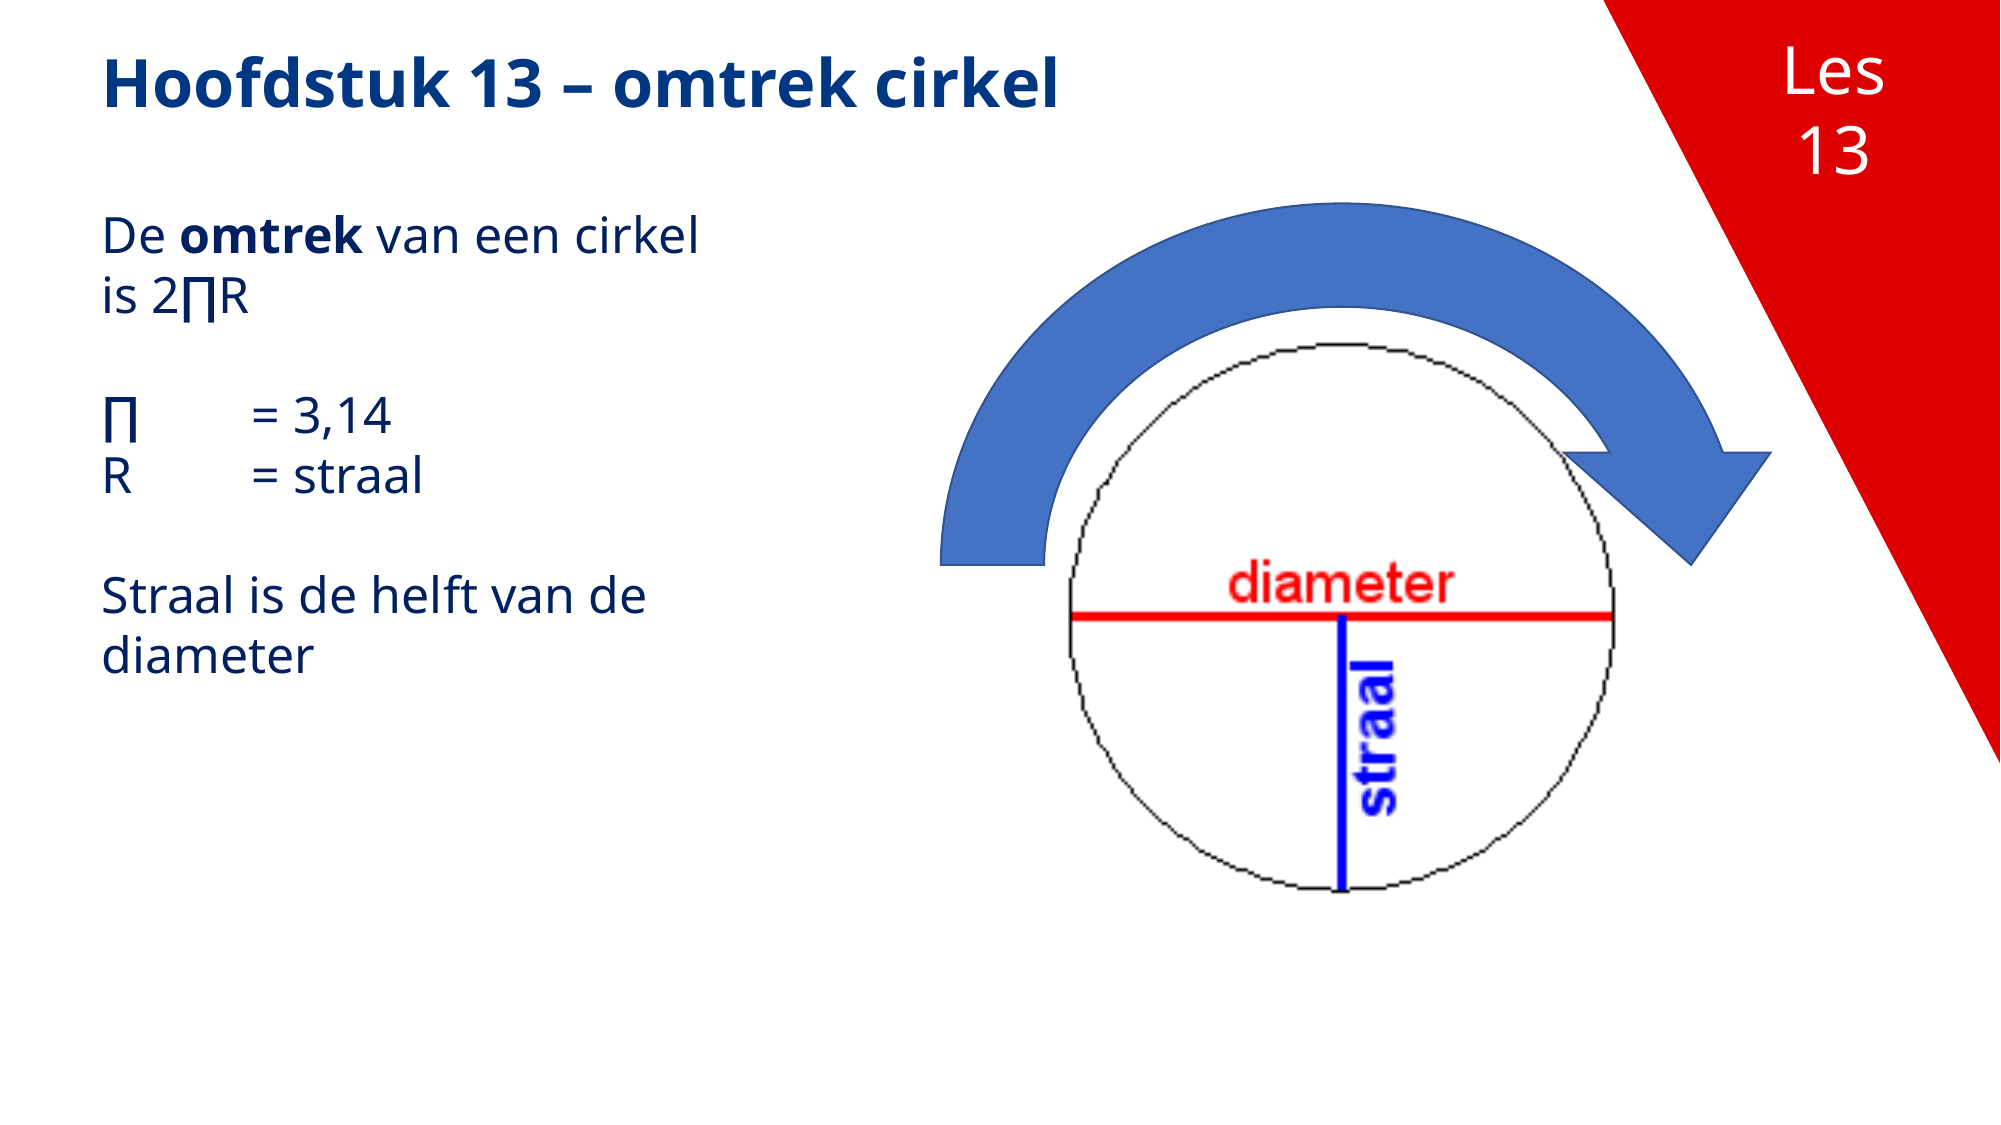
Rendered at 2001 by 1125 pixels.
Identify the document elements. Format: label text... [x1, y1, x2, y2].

text_box [1059, 202, 1625, 307]
picture [1033, 307, 1650, 925]
text_box Hoofdstuk 13 – omtrek cirkel​ [87, 33, 1234, 128]
text_box [939, 332, 1033, 566]
text_box De omtrek van een cirkel is 2∏R ∏ = 3,14 R = straal Straal is de helft van de diameter [87, 195, 766, 691]
text_box [1650, 332, 1773, 567]
text_box Les 13 [1738, 19, 1930, 275]
